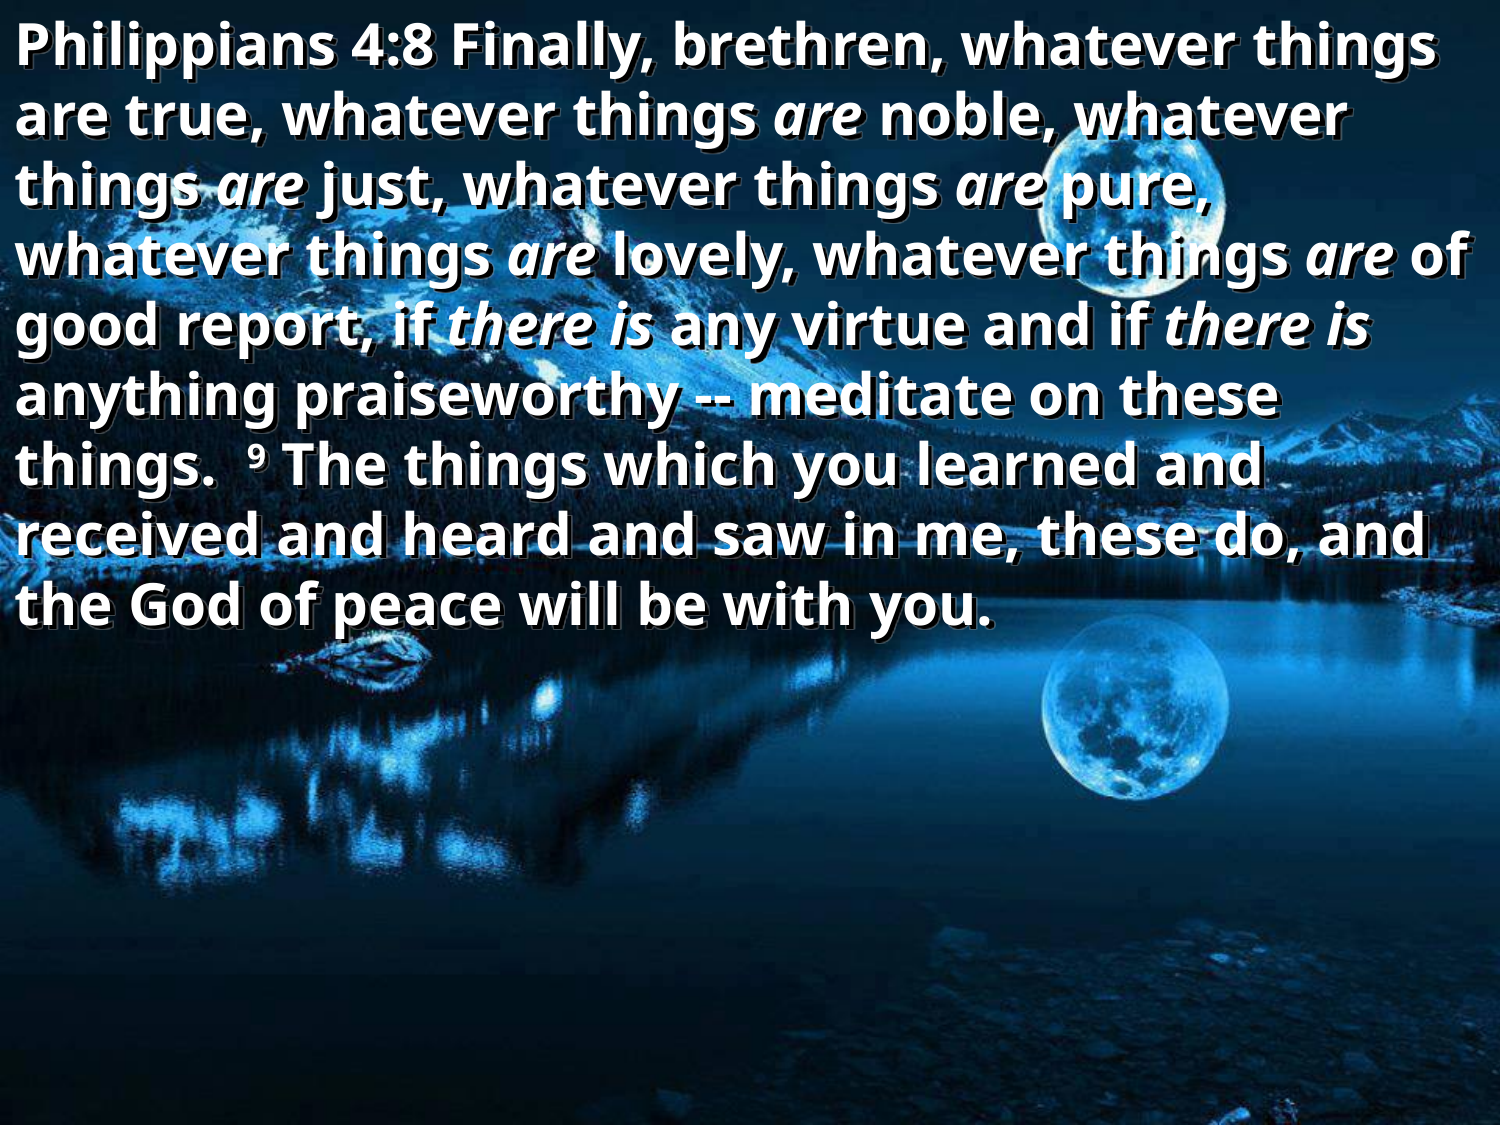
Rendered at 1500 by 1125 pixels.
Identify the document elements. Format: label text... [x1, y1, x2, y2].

picture [0, 645, 1500, 1125]
text_box Philippians 4:8 Finally, brethren, whatever things are true, whatever things are noble, whatever things are just, whatever things are pure, whatever things are lovely, whatever things are of good report, if there is any virtue and if there is anything praiseworthy -- meditate on these things. 9 The things which you learned and received and heard and saw in me, these do, and the God of peace will be with you. [0, 0, 1500, 645]
